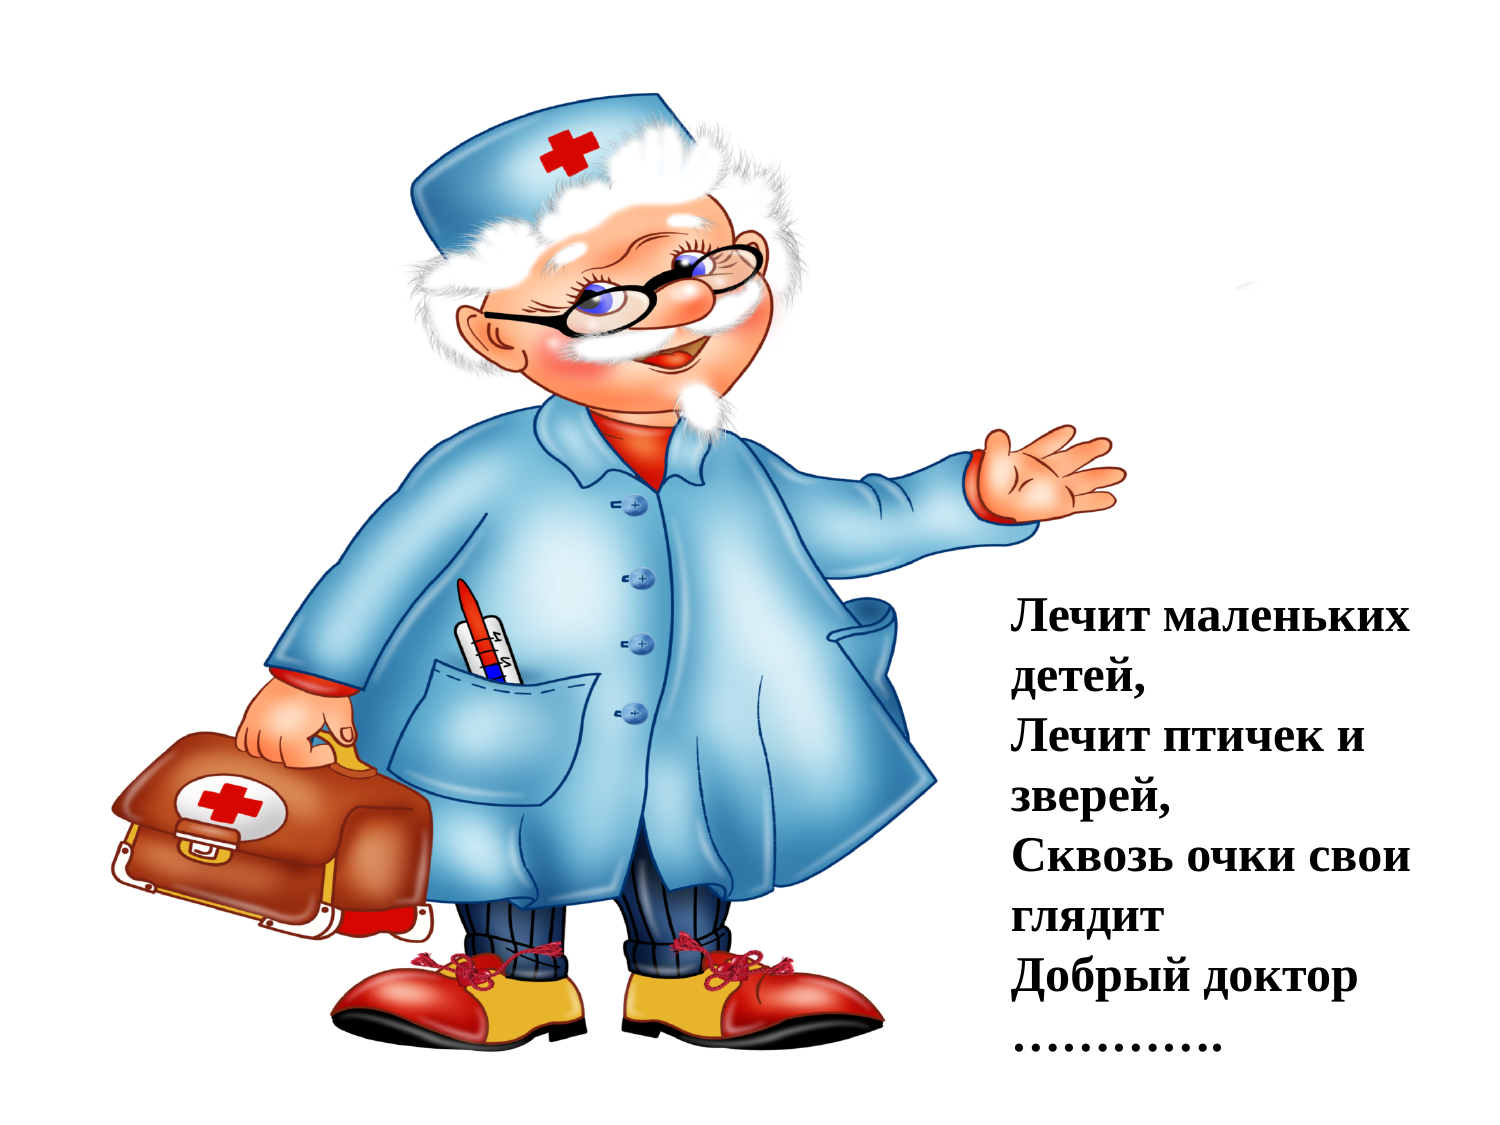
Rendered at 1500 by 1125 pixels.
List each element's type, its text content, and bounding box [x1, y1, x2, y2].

picture [0, 0, 1325, 1125]
text_box Лечит маленьких детей, Лечит птичек и зверей, Сквозь очки свои глядит Добрый доктор …………. [1328, 574, 1500, 1069]
